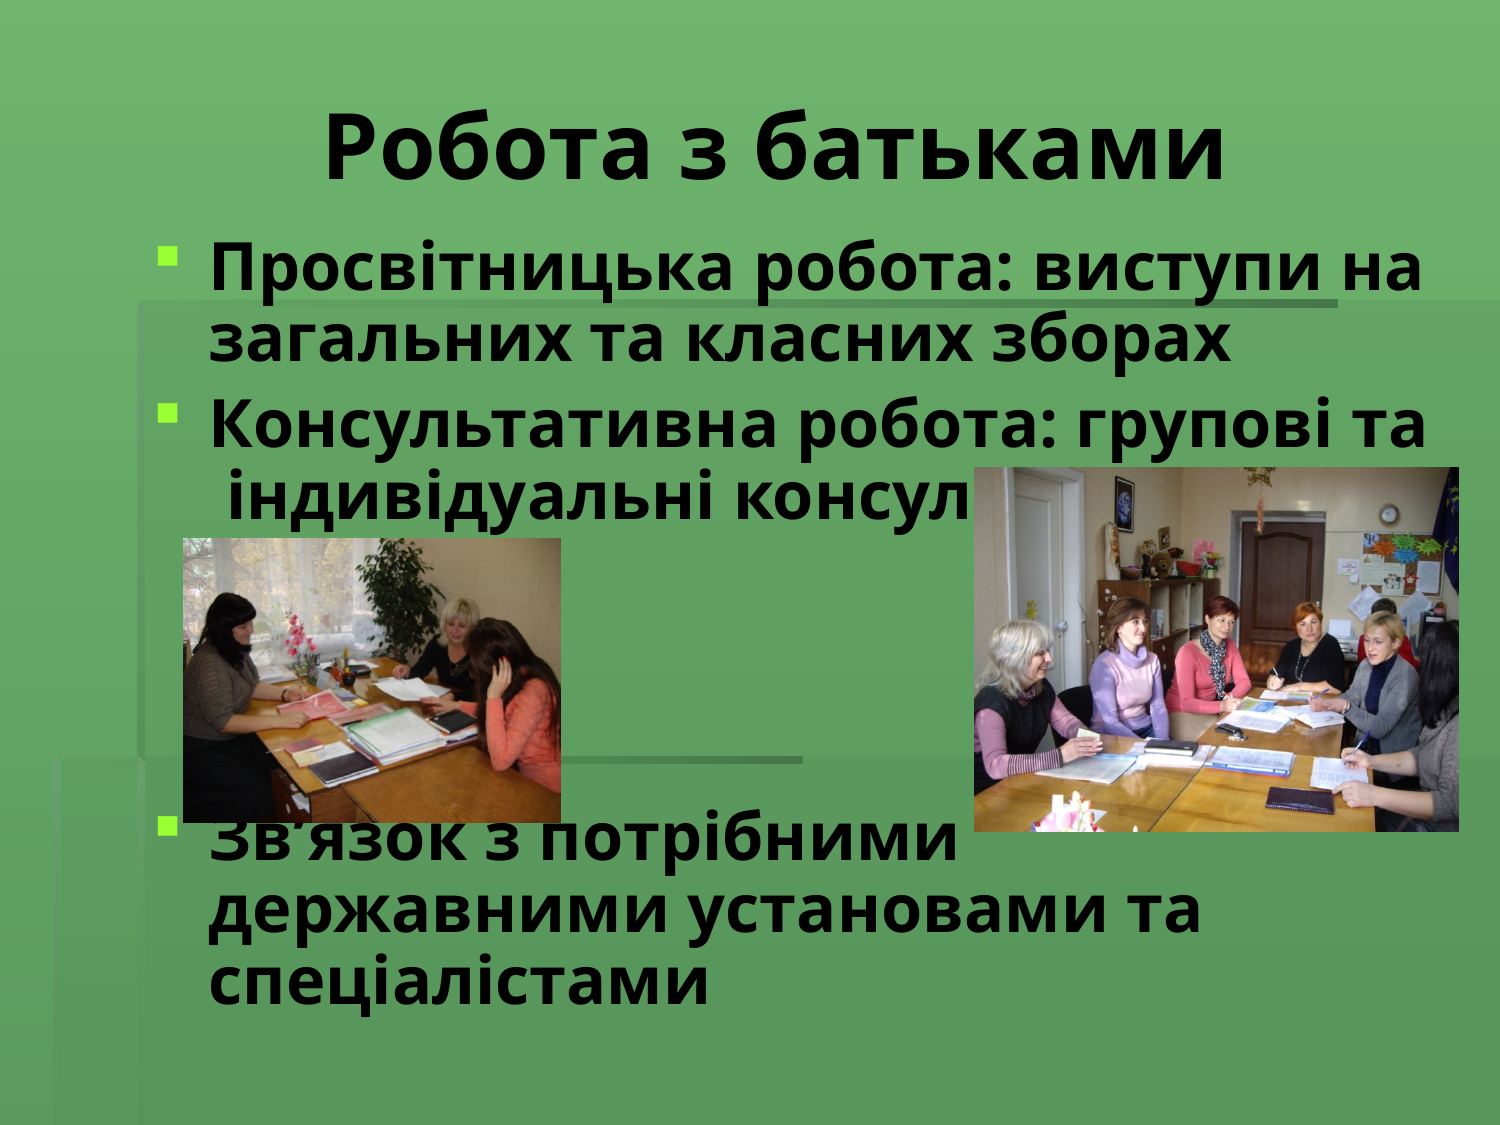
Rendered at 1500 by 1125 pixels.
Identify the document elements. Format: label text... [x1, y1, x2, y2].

list Просвітницька робота: виступи на загальних та класних зборах Консультативна робота: групові та індивідуальні консультації Зв’язок з потрібними державними установами та спеціалістами [137, 224, 1452, 1001]
picture [182, 538, 562, 823]
title Робота з батьками [87, 49, 1464, 236]
picture [974, 467, 1459, 832]
